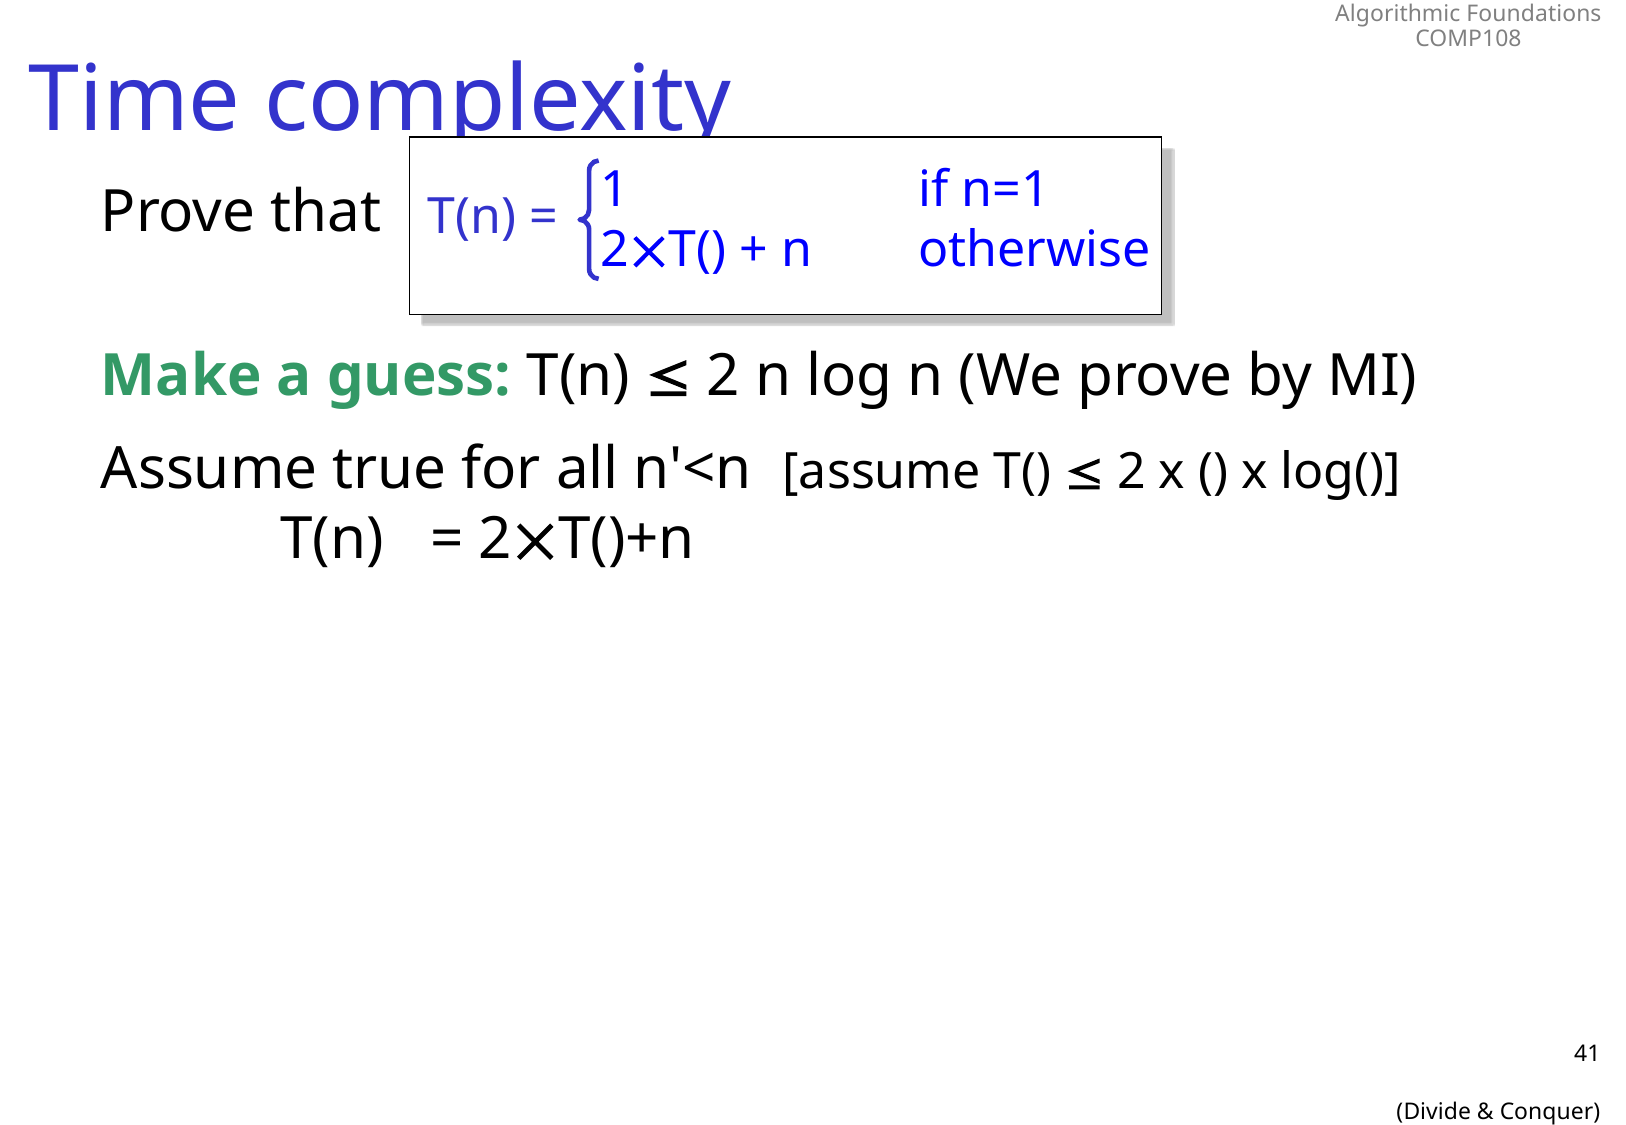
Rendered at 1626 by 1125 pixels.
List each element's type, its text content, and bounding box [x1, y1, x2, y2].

text_box [409, 137, 1162, 315]
title Time complexity [13, 0, 1625, 188]
slide_number 41 (Divide & Conquer) [1276, 1030, 1616, 1107]
text_box [579, 160, 599, 279]
text_box T(n) = [413, 176, 574, 252]
